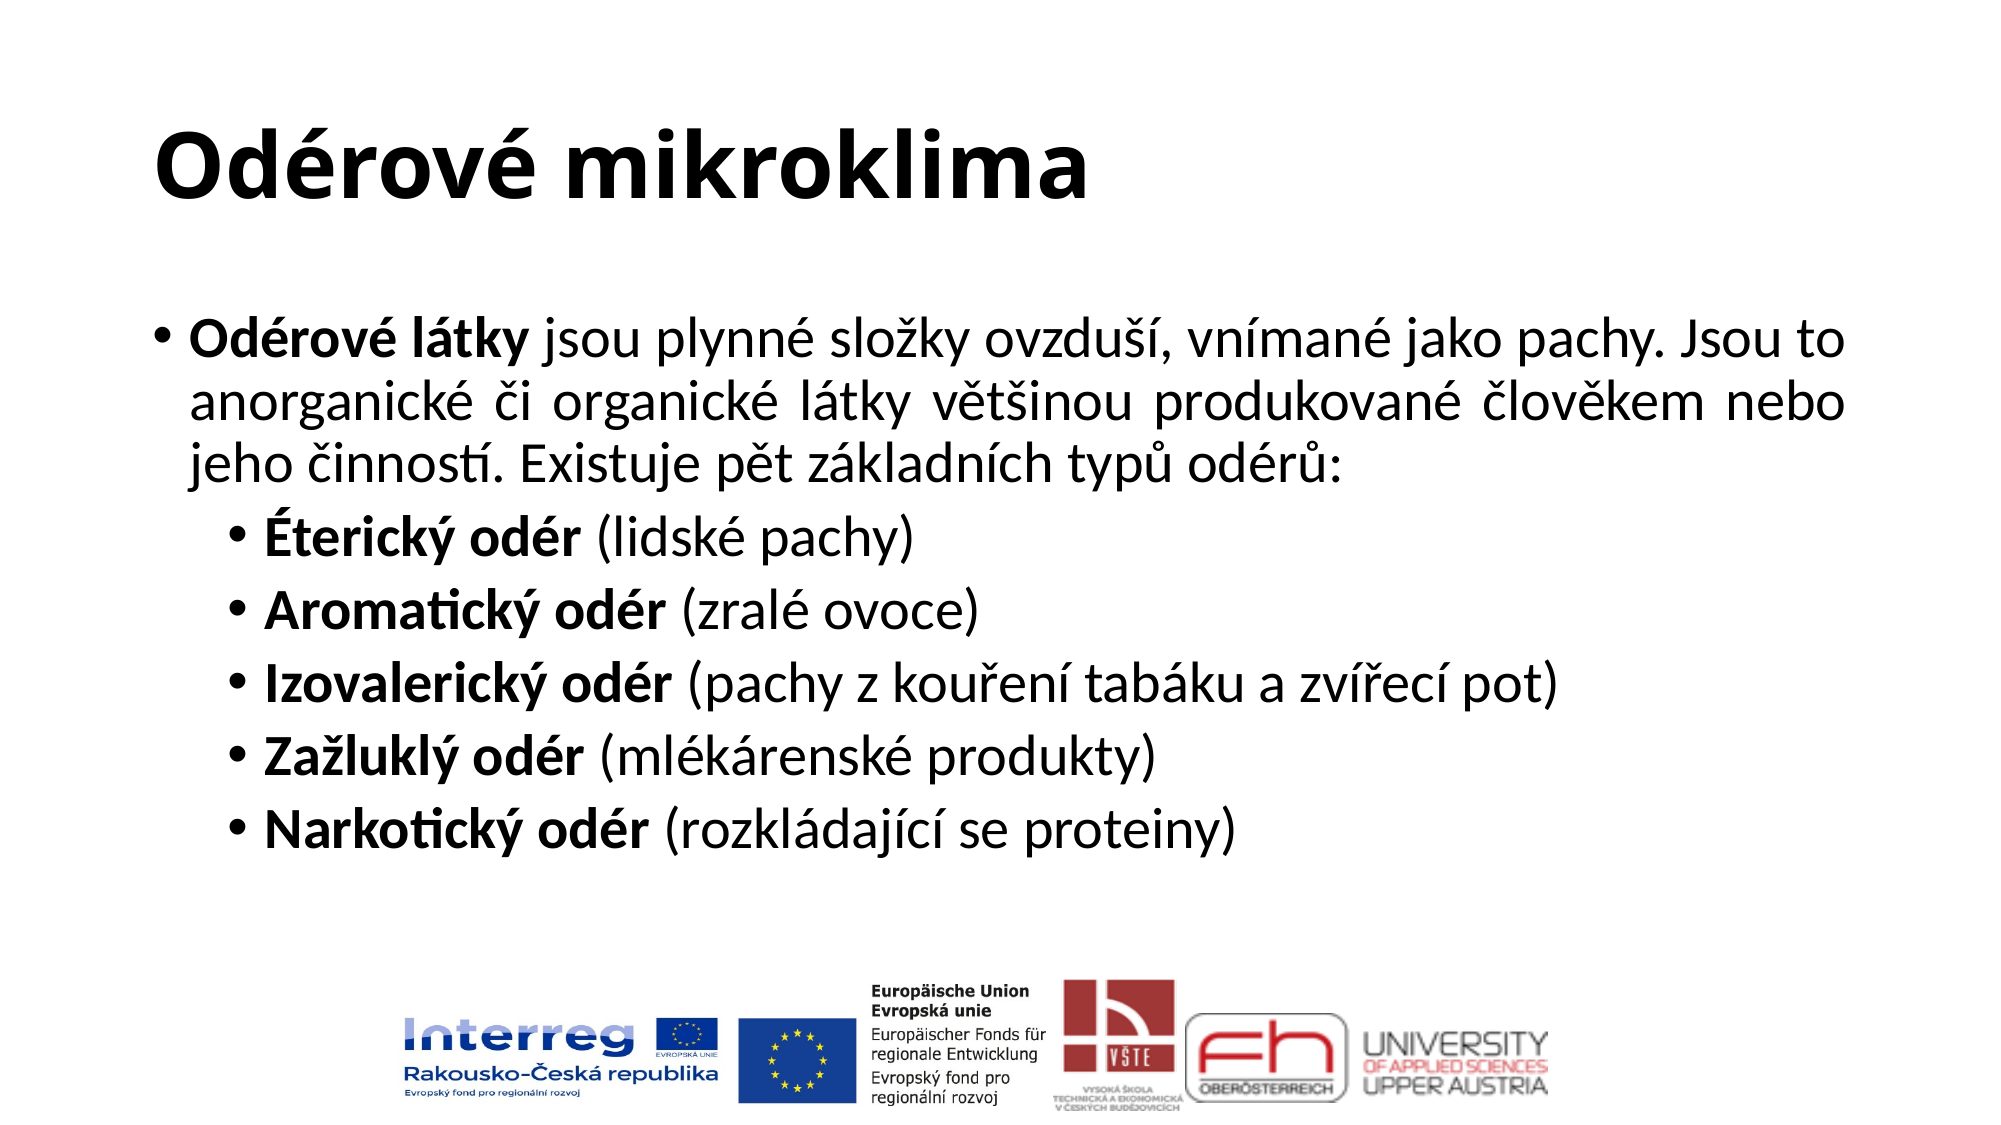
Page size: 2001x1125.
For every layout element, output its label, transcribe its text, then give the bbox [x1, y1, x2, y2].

title Odérové mikroklima [137, 59, 1863, 278]
picture [1053, 979, 1184, 1111]
picture [374, 984, 1046, 1125]
picture [1185, 1013, 1548, 1103]
list Odérové látky jsou plynné složky ovzduší, vnímané jako pachy. Jsou to anorganické či organické látky většinou produkované člověkem nebo jeho činností. Existuje pět základních typů odérů: Éterický odér (lidské pachy) Aromatický odér (zralé ovoce) Izovalerický odér (pachy z kouření tabáku a zvířecí pot) Zažluklý odér (mlékárenské produkty) Narkotický odér (rozkládající se proteiny) [137, 299, 1863, 985]
